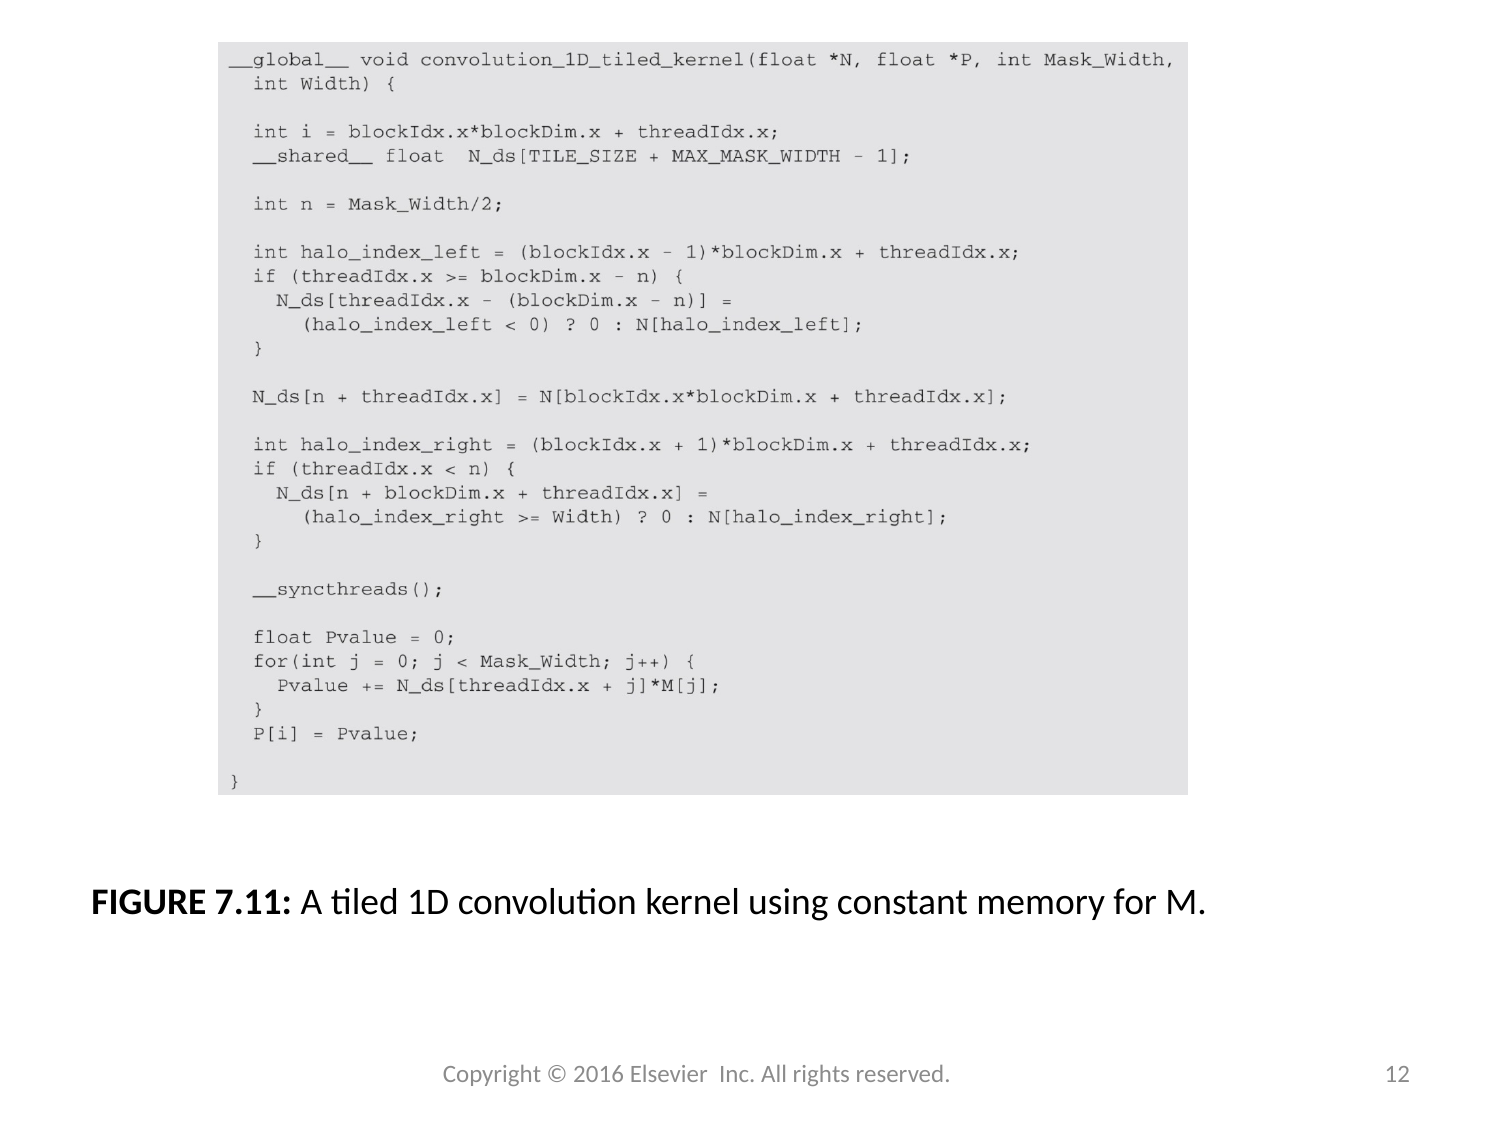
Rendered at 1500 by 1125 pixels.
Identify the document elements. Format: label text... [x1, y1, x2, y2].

slide_number 12 [1074, 1042, 1425, 1103]
text_box FIGURE 7.11: A tiled 1D convolution kernel using constant memory for M. [76, 869, 1400, 930]
picture [218, 42, 1188, 795]
footer Copyright © 2016 Elsevier Inc. All rights reserved. [407, 1042, 988, 1103]
